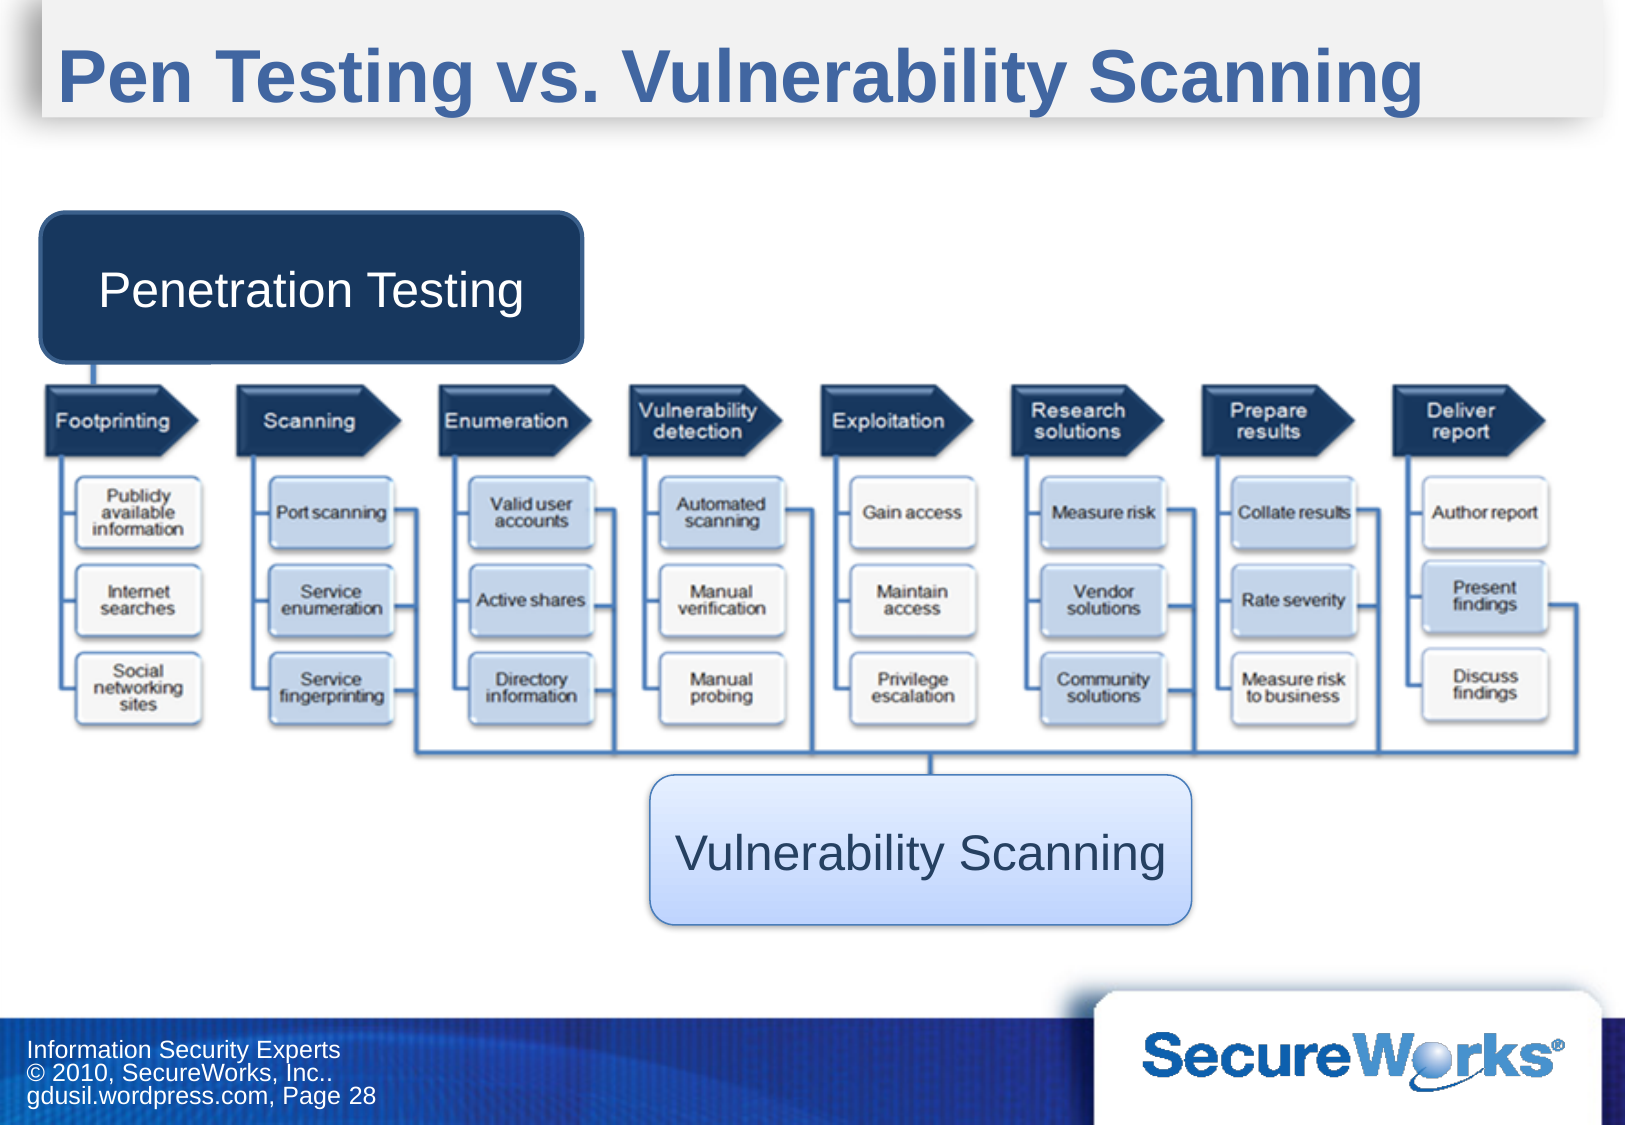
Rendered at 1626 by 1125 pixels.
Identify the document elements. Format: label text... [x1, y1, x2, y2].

picture [0, 0, 1625, 1125]
text_box Penetration Testing [38, 210, 585, 315]
title Pen Testing vs. Vulnerability Scanning [41, 0, 1604, 118]
text_box Vulnerability Scanning [649, 787, 1193, 926]
